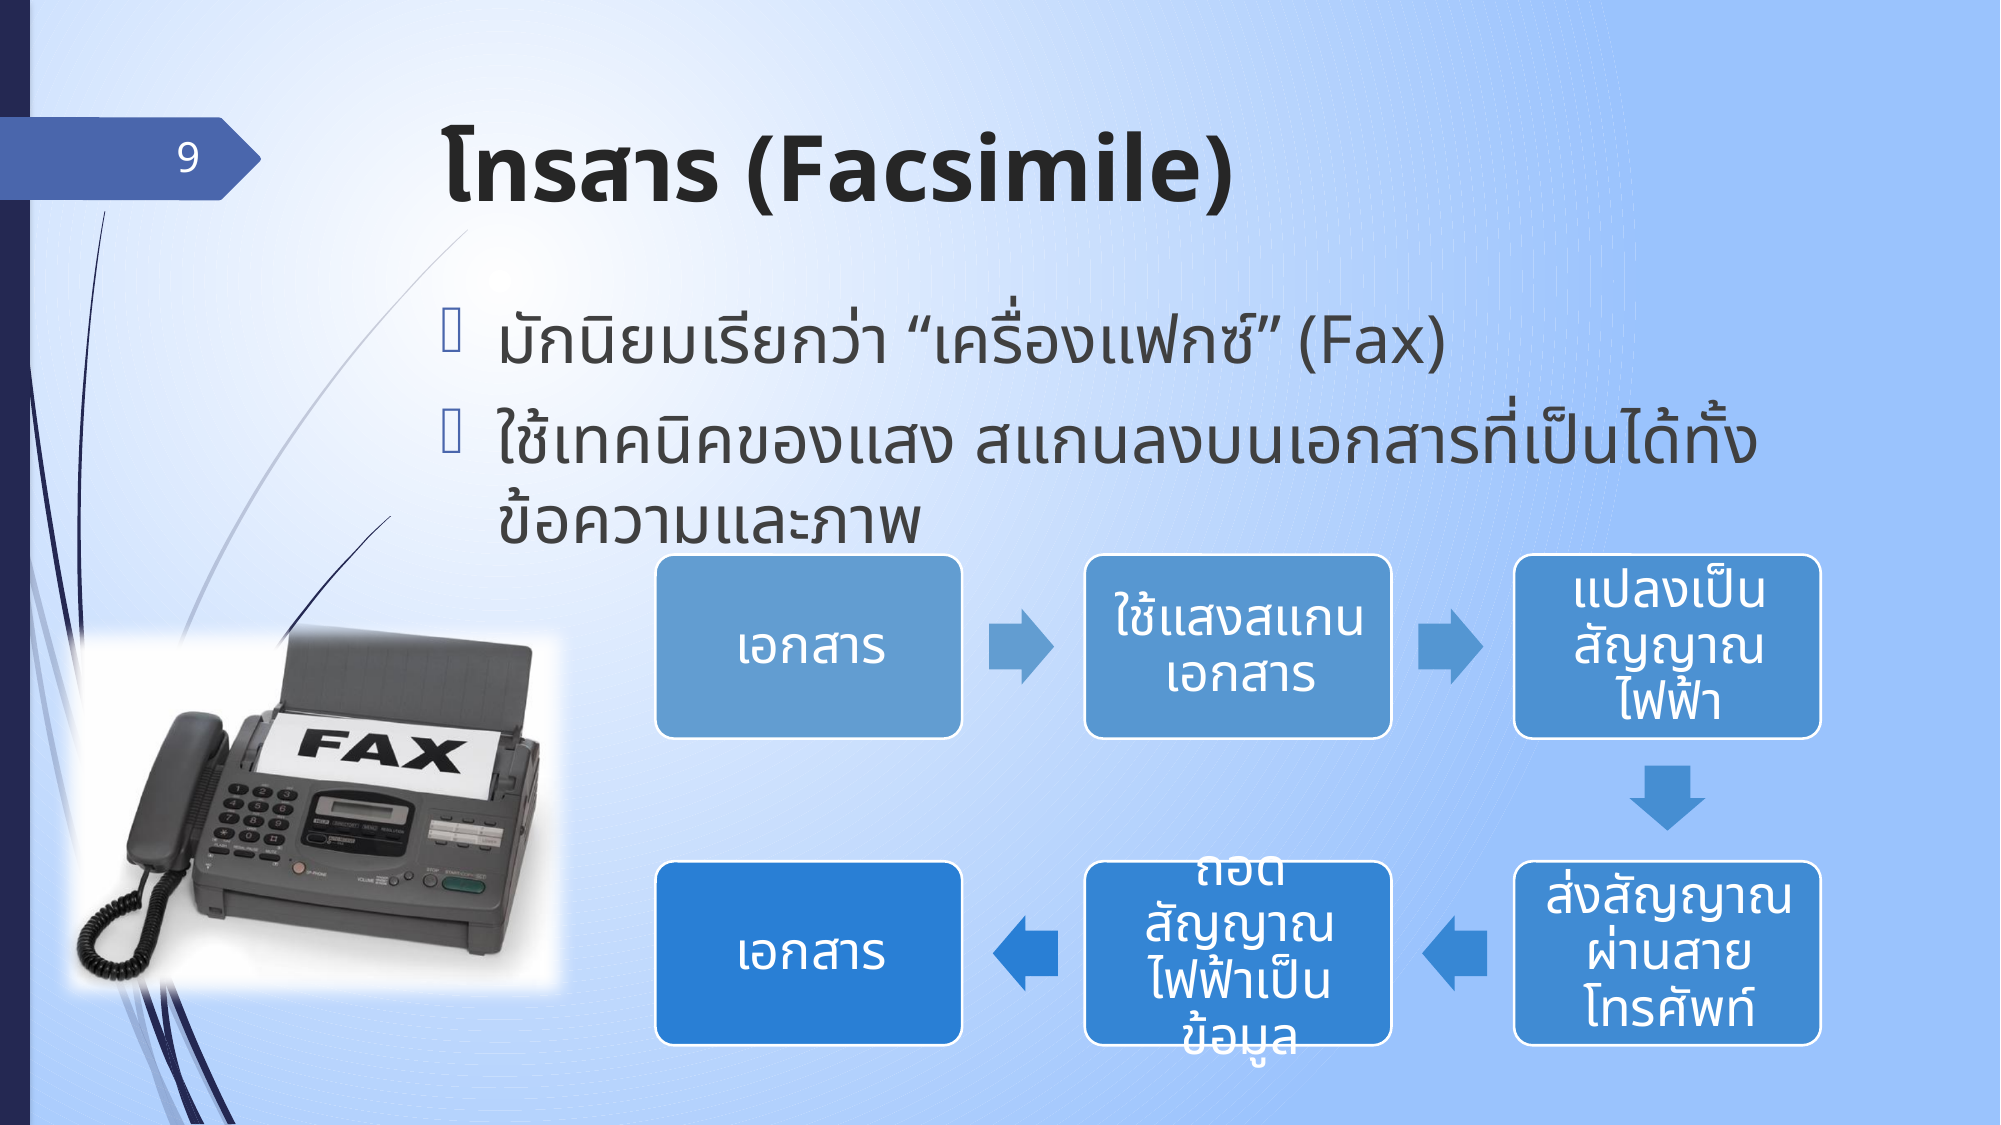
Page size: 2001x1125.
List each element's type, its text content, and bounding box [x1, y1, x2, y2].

title โทรสาร (Facsimile) [425, 102, 1888, 289]
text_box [654, 518, 1822, 1082]
picture [49, 615, 580, 1010]
slide_number 9 [87, 129, 216, 190]
list มักนิยมเรียกว่า “เครื่องแฟกซ์” (Fax) ใช้เทคนิคของแสง สแกนลงบนเอกสารที่เป็นได้ทั้งข้อความและภาพ [425, 289, 1888, 909]
